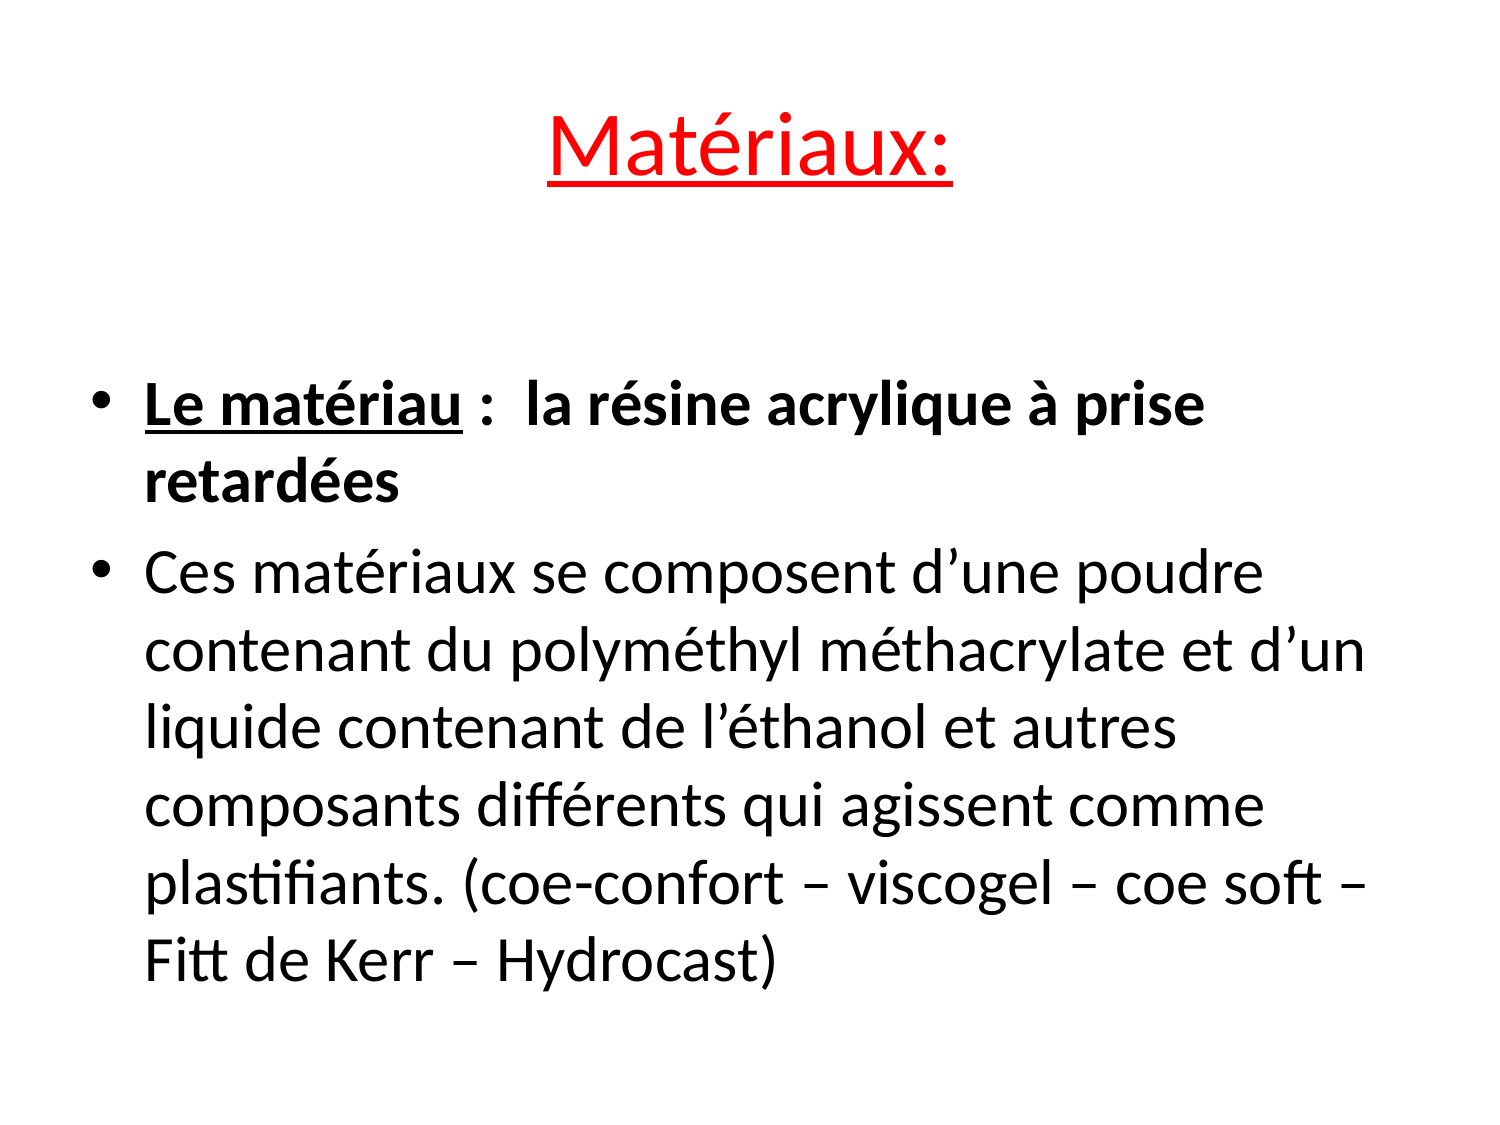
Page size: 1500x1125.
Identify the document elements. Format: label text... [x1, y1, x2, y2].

list Le matériau : la résine acrylique à prise retardées Ces matériaux se composent d’une poudre contenant du polyméthyl méthacrylate et d’un liquide contenant de l’éthanol et autres composants différents qui agissent comme plastifiants. (coe-confort – viscogel – coe soft – Fitt de Kerr – Hydrocast) [75, 262, 1425, 1005]
title Matériaux: [75, 45, 1425, 233]
